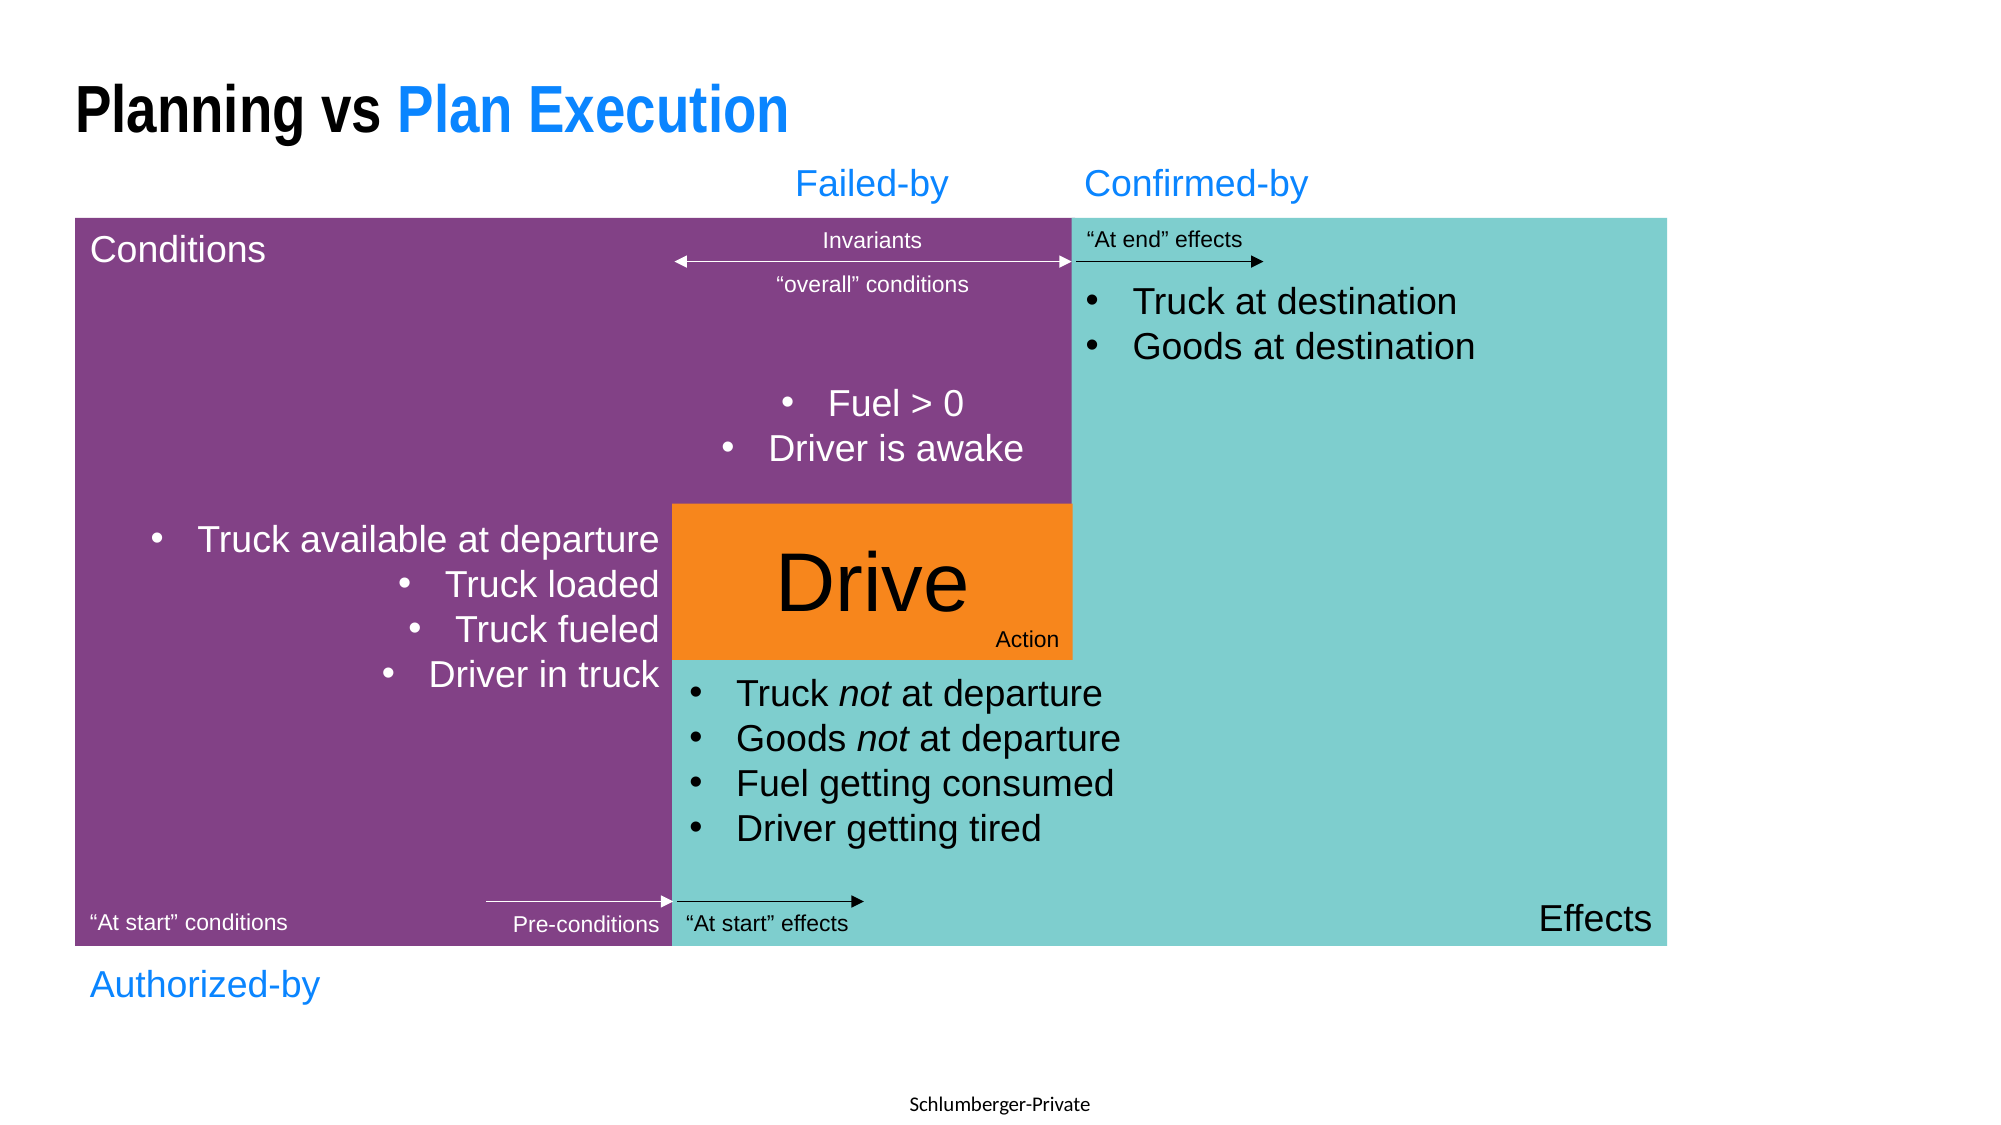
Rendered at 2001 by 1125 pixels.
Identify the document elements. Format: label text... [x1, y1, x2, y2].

text_box Authorized-by [75, 952, 408, 1013]
text_box Truck available at departure Truck loaded Truck fueled Driver in truck [74, 507, 675, 748]
text_box “At start” conditions [74, 900, 387, 943]
text_box Truck at destination Goods at destination [1070, 269, 1592, 375]
text_box “overall” conditions [674, 262, 1071, 305]
text_box Drive [675, 520, 1071, 636]
text_box Failed-by [674, 151, 1070, 211]
text_box Truck not at departure Goods not at departure Fuel getting consumed Driver getting tired [674, 661, 1196, 857]
text_box Confirmed-by [1070, 151, 1403, 211]
title Planning vs Plan Execution [75, 75, 1925, 138]
text_box Fuel > 0 Driver is awake [674, 371, 1071, 477]
